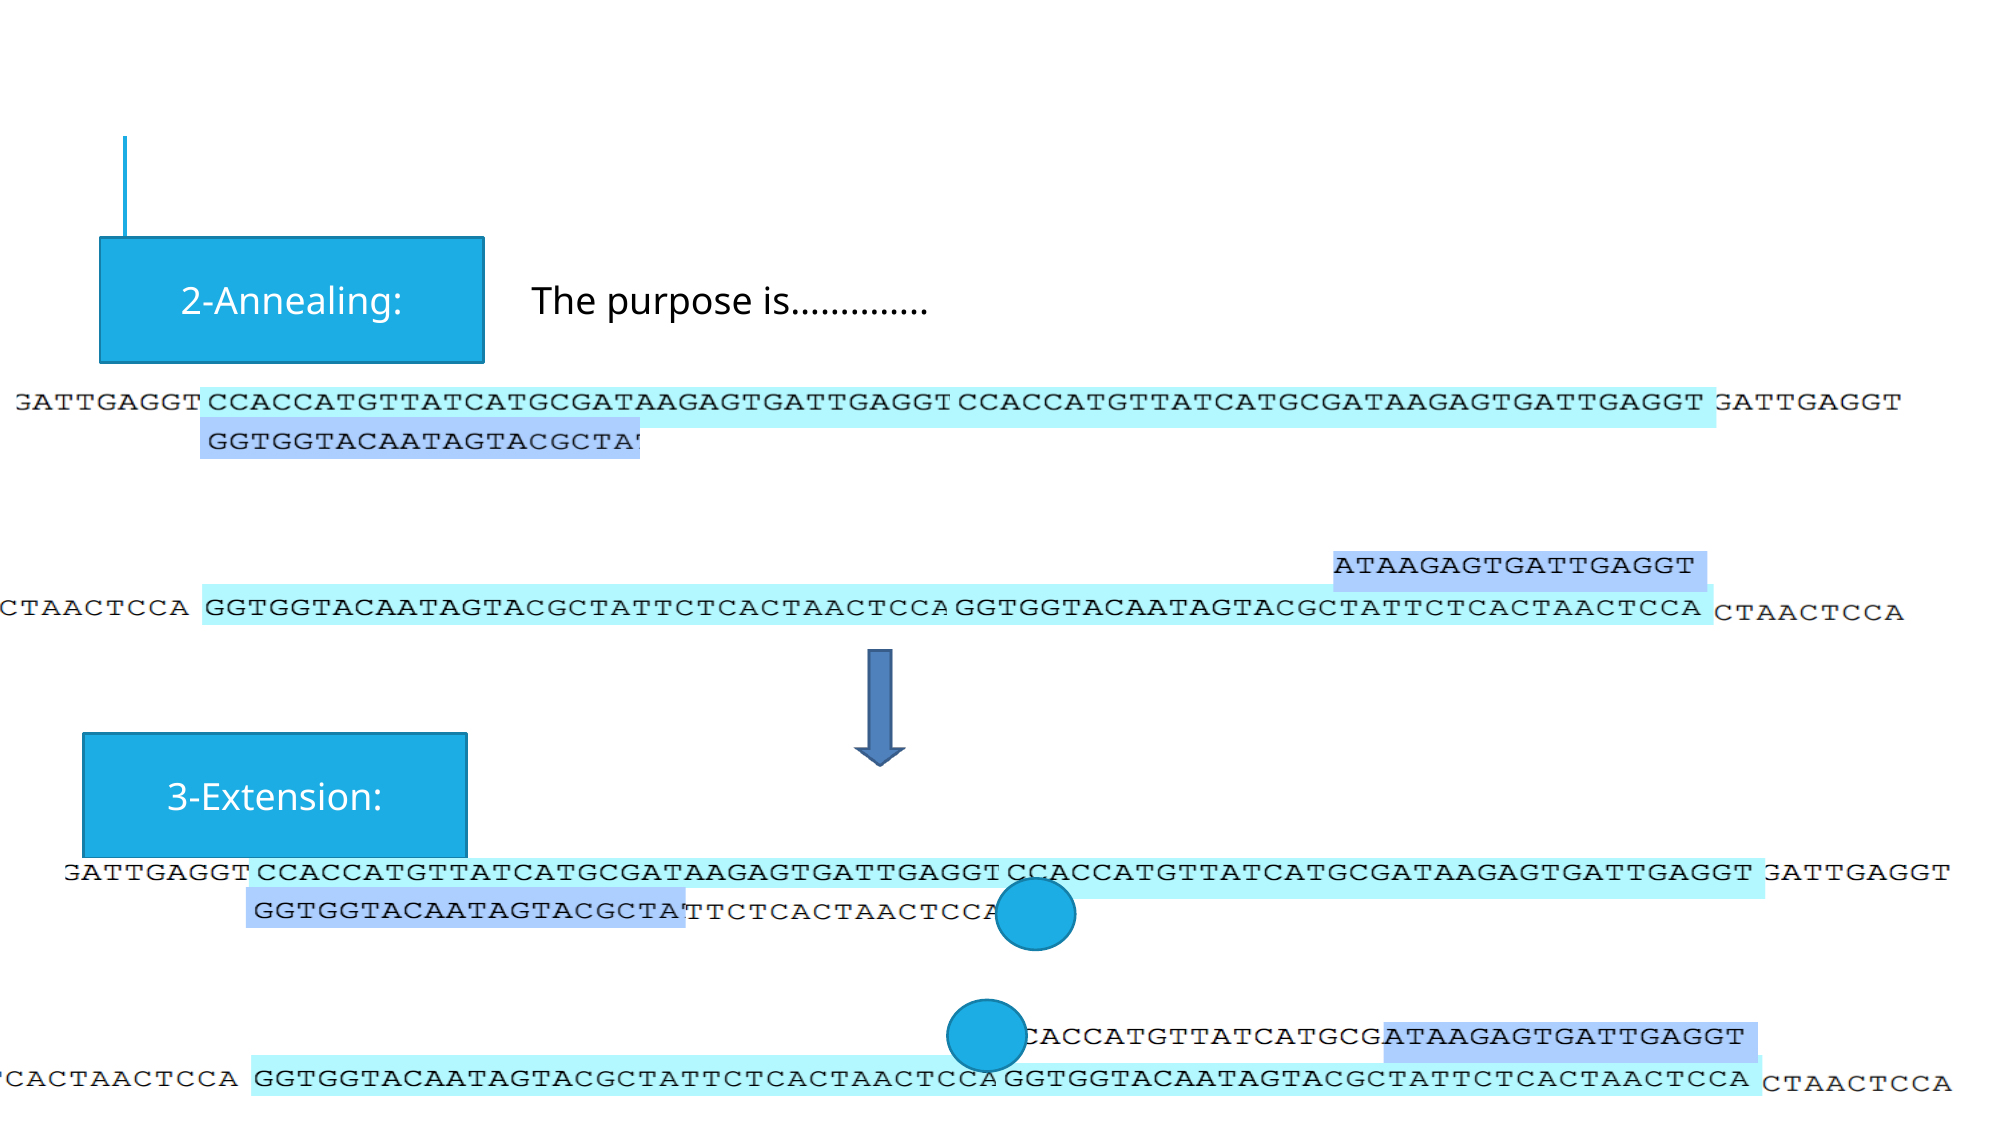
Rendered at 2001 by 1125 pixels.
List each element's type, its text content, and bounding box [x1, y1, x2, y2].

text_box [207, 584, 1714, 626]
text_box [65, 857, 1761, 899]
text_box The purpose is………….. [516, 269, 1109, 330]
text_box [1003, 909, 1077, 952]
picture [1765, 857, 1965, 899]
text_box [946, 998, 1022, 1050]
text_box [255, 1054, 1763, 1096]
picture [1466, 1059, 1966, 1101]
picture [1716, 387, 1916, 429]
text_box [16, 387, 1711, 429]
picture [1333, 550, 1708, 592]
picture [998, 1021, 1759, 1063]
text_box 3-Extension: [82, 732, 468, 855]
picture [853, 649, 906, 767]
picture [199, 417, 641, 459]
text_box 2-Annealing: [99, 236, 485, 364]
picture [0, 1054, 252, 1096]
picture [245, 887, 1016, 930]
picture [0, 584, 203, 626]
picture [1417, 588, 1917, 630]
